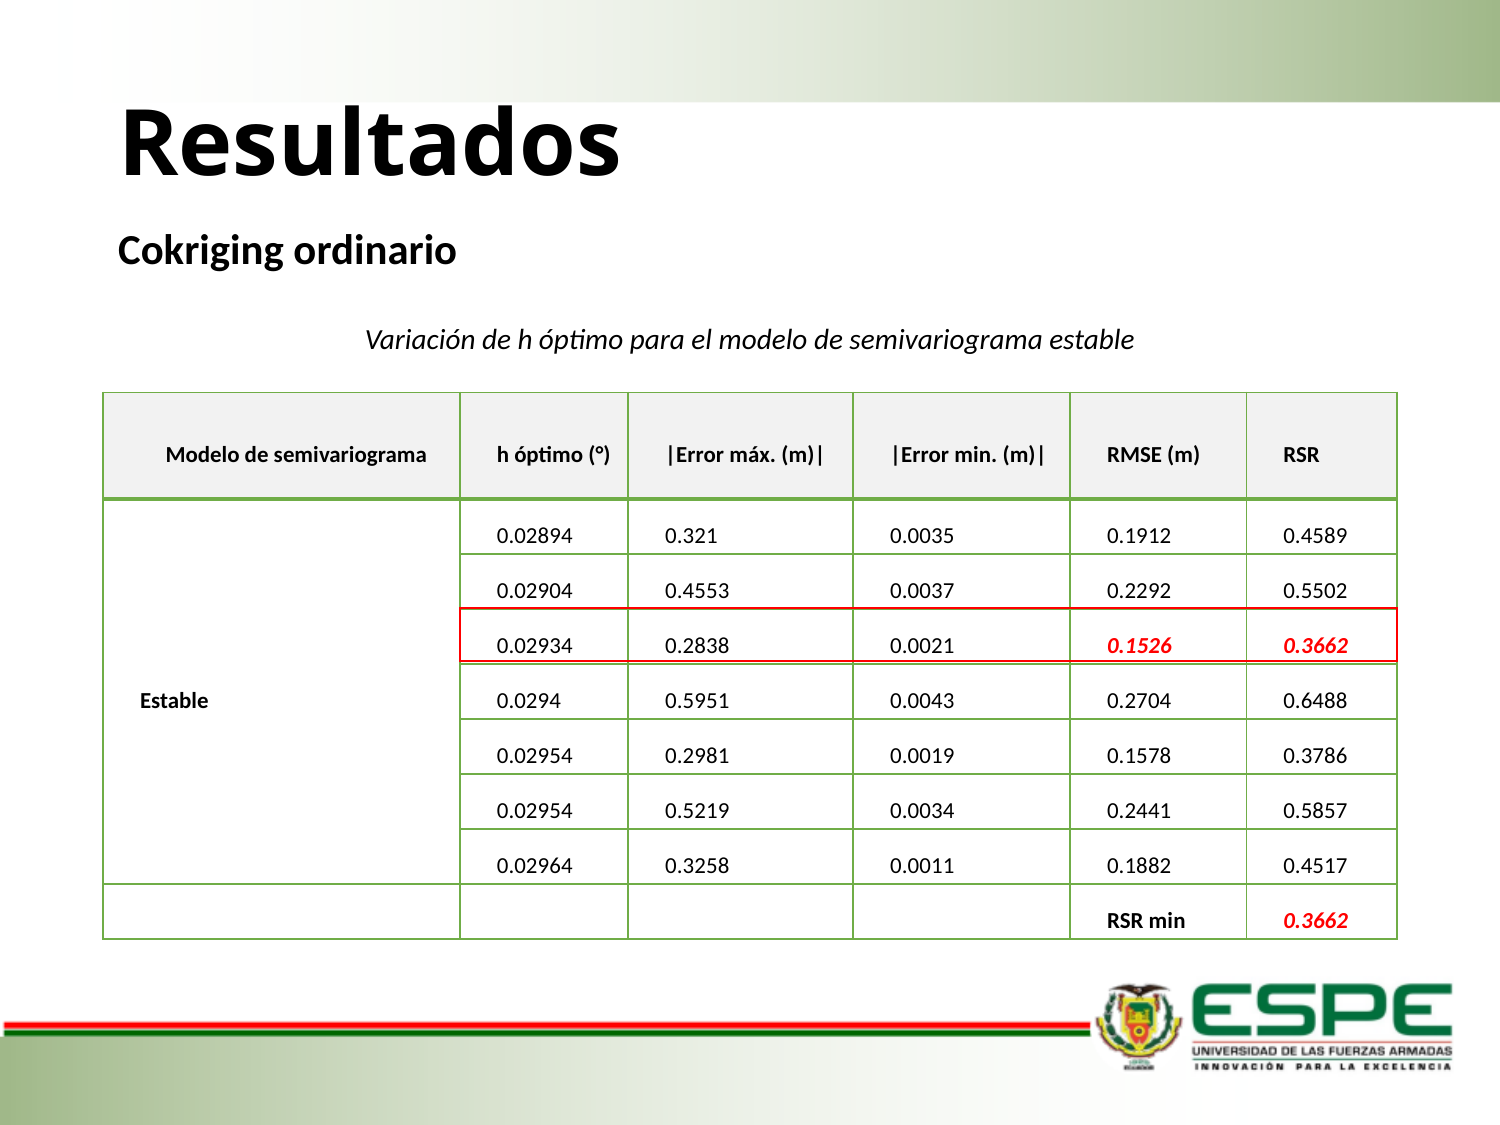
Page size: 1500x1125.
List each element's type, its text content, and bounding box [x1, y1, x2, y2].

table_cell [104, 885, 459, 938]
table_cell 0.4589 [1247, 501, 1396, 553]
table_cell 0.3786 [1247, 720, 1396, 773]
text_box [459, 607, 1398, 662]
table_cell 0.02894 [461, 501, 627, 553]
table_cell 0.0011 [854, 830, 1069, 883]
table_cell [629, 885, 852, 938]
table_header |Error min. (m)| [854, 393, 1069, 497]
table_cell 0.02964 [461, 830, 627, 883]
table_cell 0.5502 [1247, 555, 1396, 607]
table_cell 0.1912 [1071, 501, 1246, 553]
table_cell 0.02954 [461, 775, 627, 828]
text_box Variación de h óptimo para el modelo de semivariograma estable [141, 313, 1359, 363]
table_header |Error máx. (m)| [629, 393, 852, 497]
table_cell 0.2704 [1071, 665, 1246, 718]
table_header RMSE (m) [1071, 393, 1246, 497]
table_cell 0.0019 [854, 720, 1069, 773]
table_cell [854, 885, 1069, 938]
list Cokriging ordinario [103, 220, 1397, 282]
table_cell 0.1578 [1071, 720, 1246, 773]
table_header h óptimo (°) [461, 393, 627, 497]
table_cell 0.6488 [1247, 665, 1396, 718]
table_cell [461, 885, 627, 938]
table_cell 0.321 [629, 501, 852, 553]
table_cell 0.0037 [854, 555, 1069, 607]
title Resultados [103, 59, 1397, 220]
table_cell Estable [104, 501, 459, 883]
table_header RSR [1247, 393, 1396, 497]
table_cell 0.5857 [1247, 775, 1396, 828]
table_cell 0.2981 [629, 720, 852, 773]
table_cell 0.0294 [461, 665, 627, 718]
table_cell 0.2292 [1071, 555, 1246, 607]
table_cell 0.5219 [629, 775, 852, 828]
table_cell 0.3662 [1247, 885, 1396, 938]
table_cell 0.02904 [461, 555, 627, 607]
table_cell 0.0035 [854, 501, 1069, 553]
table_cell 0.4517 [1247, 830, 1396, 883]
table_cell 0.1882 [1071, 830, 1246, 883]
table_cell 0.0034 [854, 775, 1069, 828]
table_cell 0.4553 [629, 555, 852, 607]
table_cell 0.2441 [1071, 775, 1246, 828]
table_cell 0.5951 [629, 665, 852, 718]
table_cell 0.0043 [854, 665, 1069, 718]
table_cell 0.3258 [629, 830, 852, 883]
table_header Modelo de semivariograma [104, 393, 459, 497]
table_cell 0.02954 [461, 720, 627, 773]
table_cell RSR min [1071, 885, 1246, 938]
